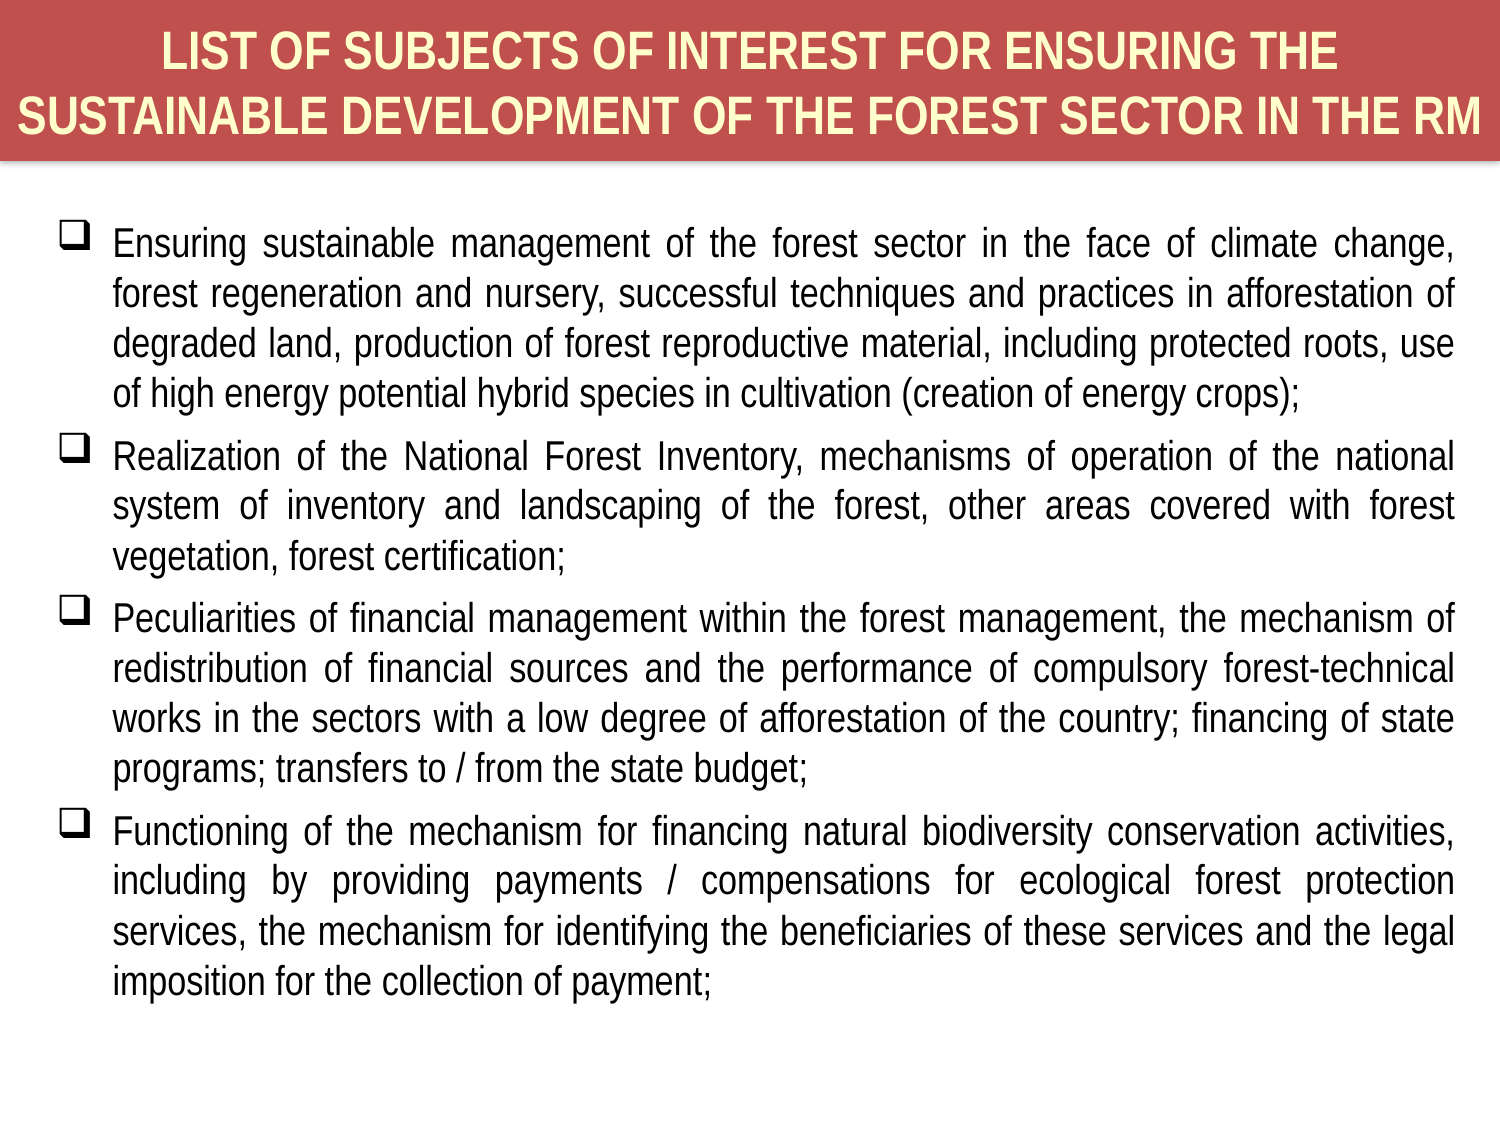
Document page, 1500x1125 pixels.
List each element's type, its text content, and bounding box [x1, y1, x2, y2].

title LIST OF SUBJECTS OF INTEREST FOR ENSURING THE SUSTAINABLE DEVELOPMENT OF THE FOREST SECTOR IN THE RM [0, 0, 1500, 161]
list Ensuring sustainable management of the forest sector in the face of climate change, forest regeneration and nursery, successful techniques and practices in afforestation of degraded land, production of forest reproductive material, including protected roots, use of high energy potential hybrid species in cultivation (creation of energy crops); Realization of the National Forest Inventory, mechanisms of operation of the national system of inventory and landscaping of the forest, other areas covered with forest vegetation, forest certification; Peculiarities of financial management within the forest management, the mechanism of redistribution of financial sources and the performance of compulsory forest-technical works in the sectors with a low degree of afforestation of the country; financing of state programs; transfers to / from the state budget; Functioning of the mechanism for financing natural biodiversity conservation activities, including by providing payments / compensations for ecological forest protection services, the mechanism for identifying the beneficiaries of these services and the legal imposition for the collection of payment; [41, 208, 1471, 1040]
